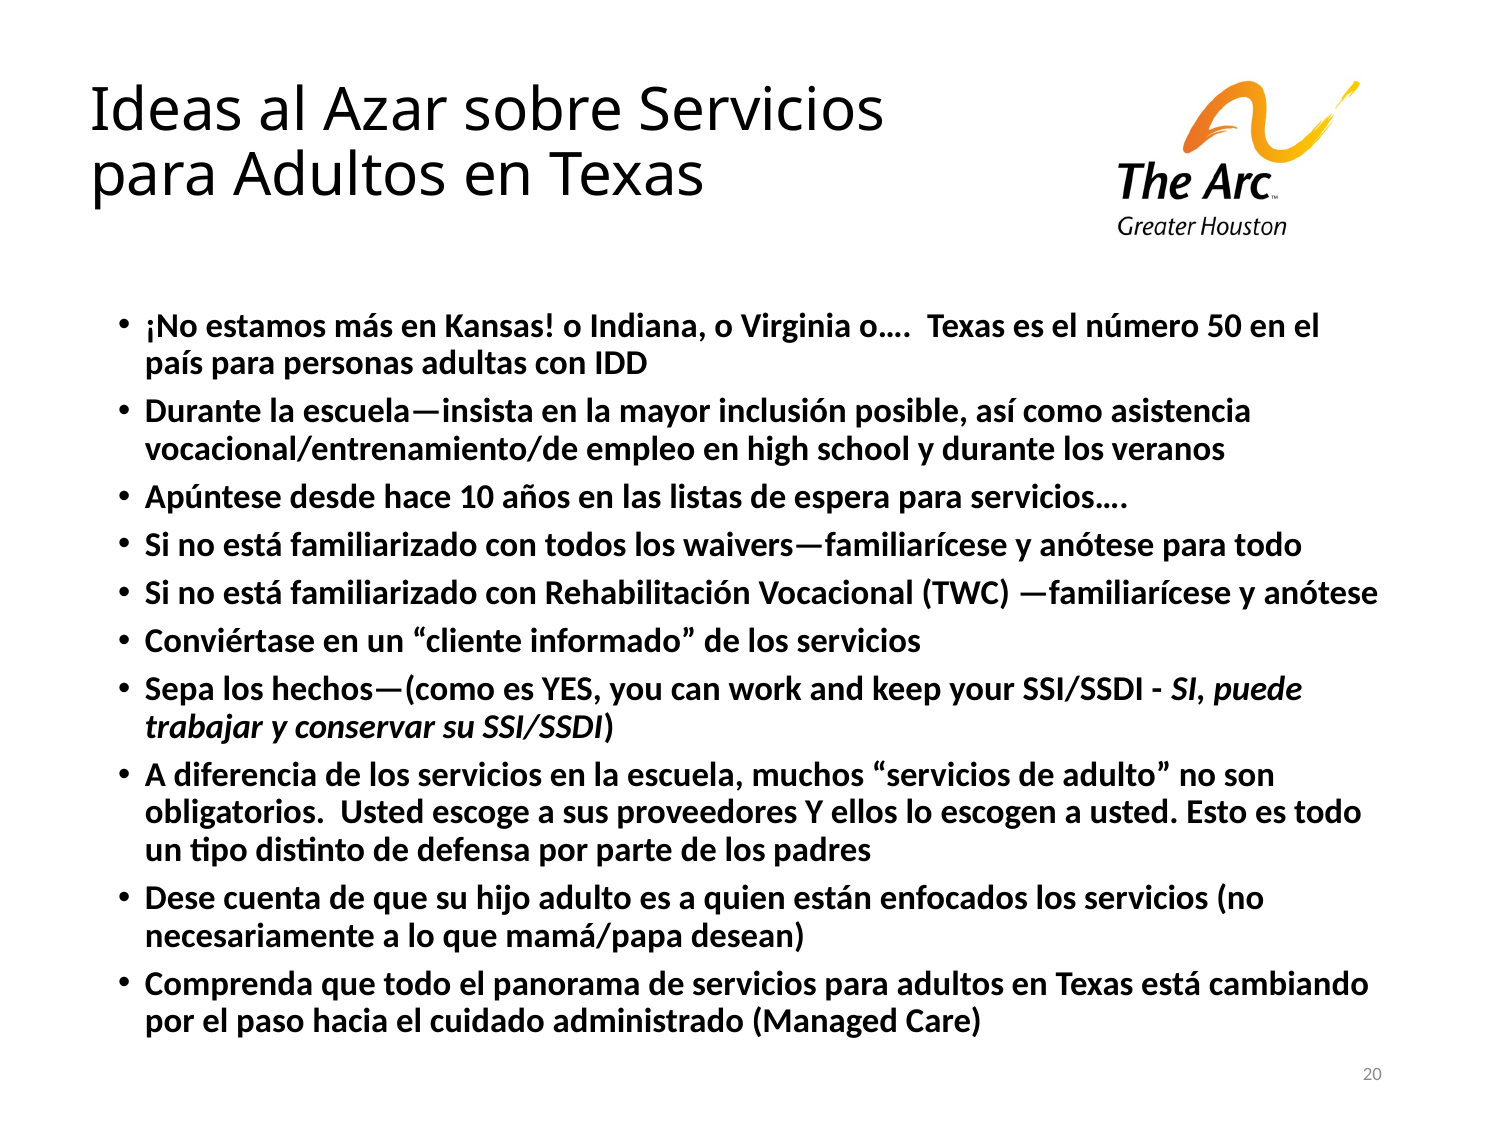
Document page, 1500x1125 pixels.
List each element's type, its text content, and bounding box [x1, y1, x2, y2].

list ¡No estamos más en Kansas! o Indiana, o Virginia o…. Texas es el número 50 en el país para personas adultas con IDD Durante la escuela—insista en la mayor inclusión posible, así como asistencia vocacional/entrenamiento/de empleo en high school y durante los veranos Apúntese desde hace 10 años en las listas de espera para servicios…. Si no está familiarizado con todos los waivers—familiarícese y anótese para todo Si no está familiarizado con Rehabilitación Vocacional (TWC) —familiarícese y anótese Conviértase en un “cliente informado” de los servicios Sepa los hechos—(como es YES, you can work and keep your SSI/SSDI - SI, puede trabajar y conservar su SSI/SSDI) A diferencia de los servicios en la escuela, muchos “servicios de adulto” no son obligatorios. Usted escoge a sus proveedores Y ellos lo escogen a usted. Esto es todo un tipo distinto de defensa por parte de los padres Dese cuenta de que su hijo adulto es a quien están enfocados los servicios (no necesariamente a lo que mamá/papa desean) Comprenda que todo el panorama de servicios para adultos en Texas está cambiando por el paso hacia el cuidado administrado (Managed Care) [103, 299, 1397, 1076]
picture [1083, 44, 1394, 270]
title Ideas al Azar sobre Servicios para Adultos en Texas [75, 50, 950, 238]
slide_number 20 [1059, 1076, 1397, 1103]
